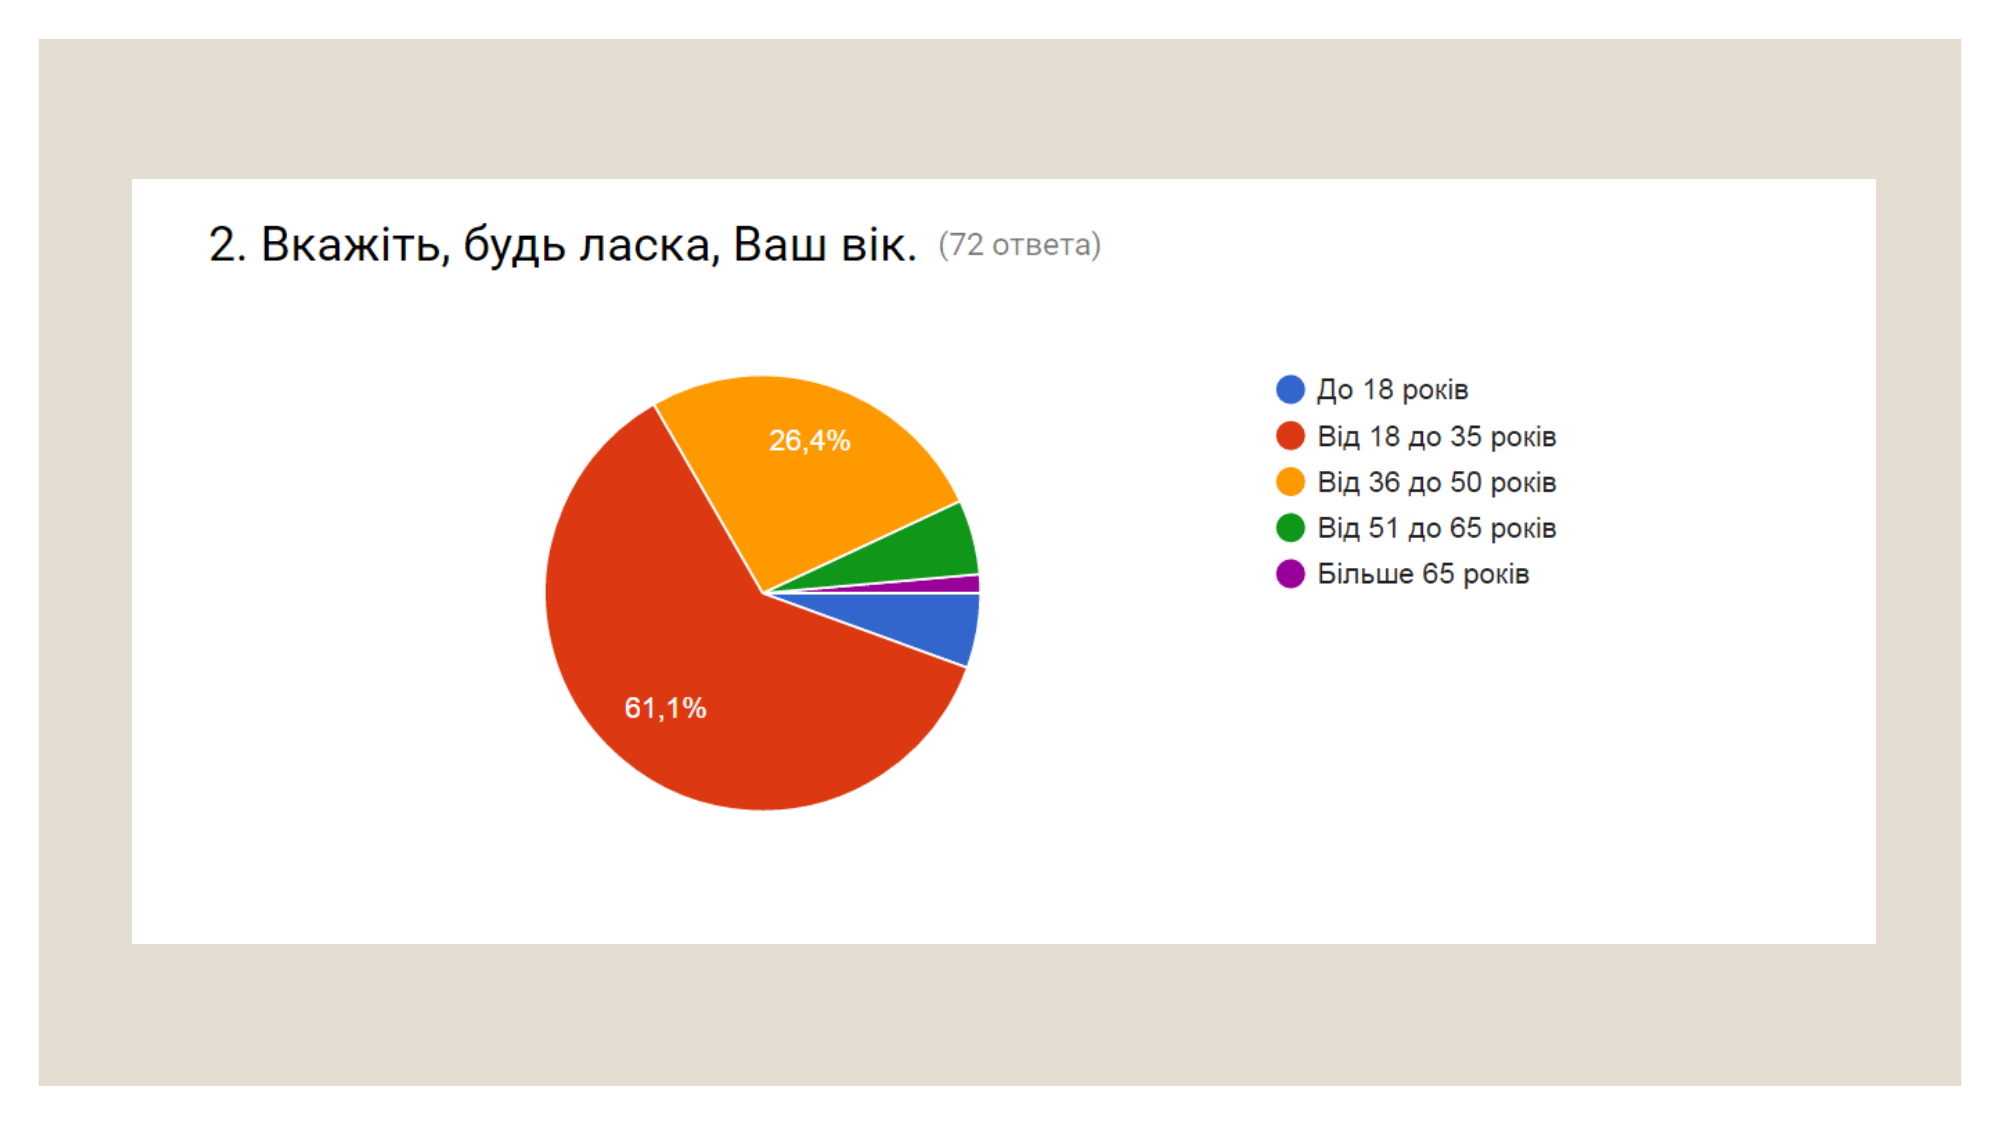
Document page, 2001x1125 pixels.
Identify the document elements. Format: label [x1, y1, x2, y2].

picture [132, 179, 1876, 944]
